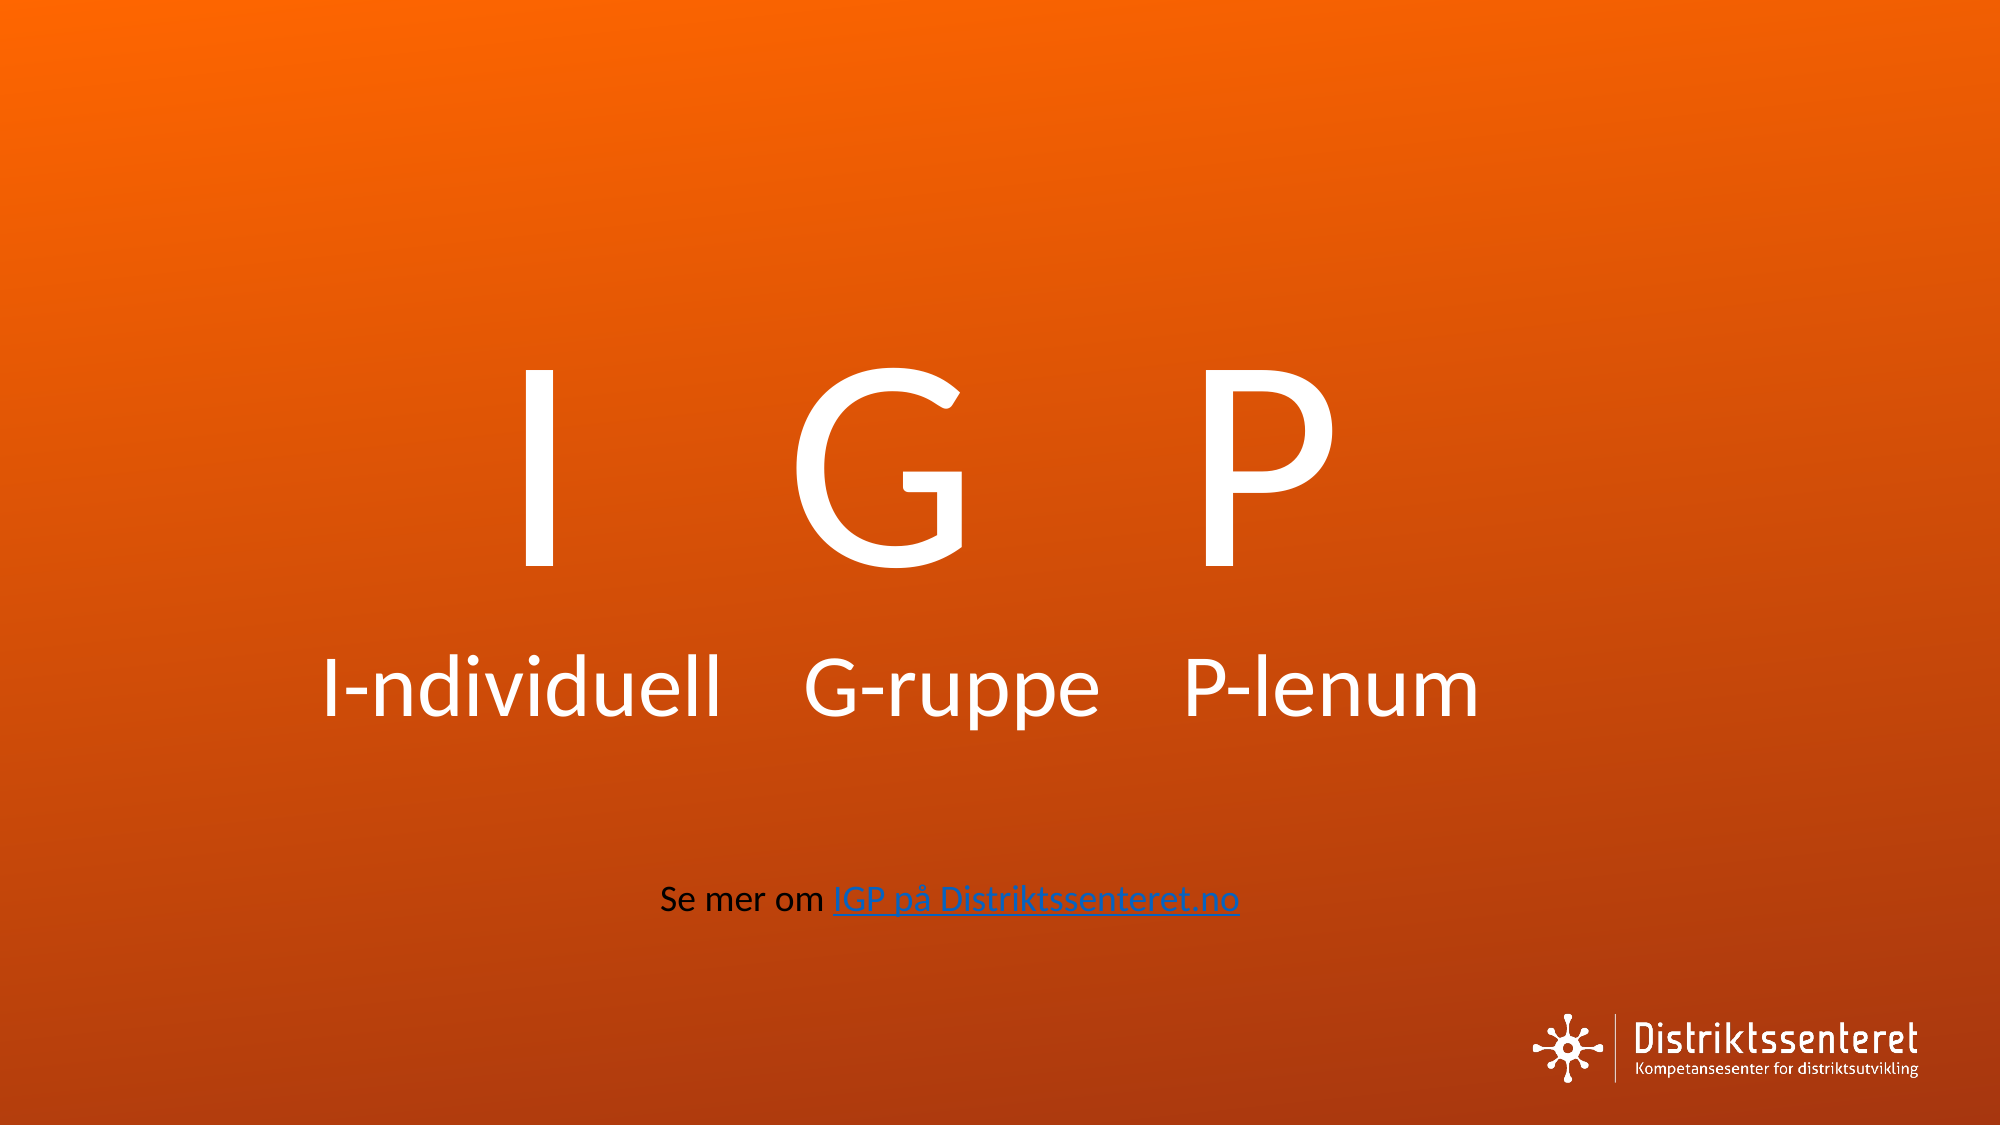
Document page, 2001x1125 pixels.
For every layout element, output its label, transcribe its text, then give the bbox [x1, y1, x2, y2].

text_box Se mer om IGP på Distriktssenteret.no [645, 866, 1498, 927]
picture [1494, 1010, 1960, 1090]
title I G P I-ndividuell G-ruppe P-lenum [86, 432, 1914, 563]
